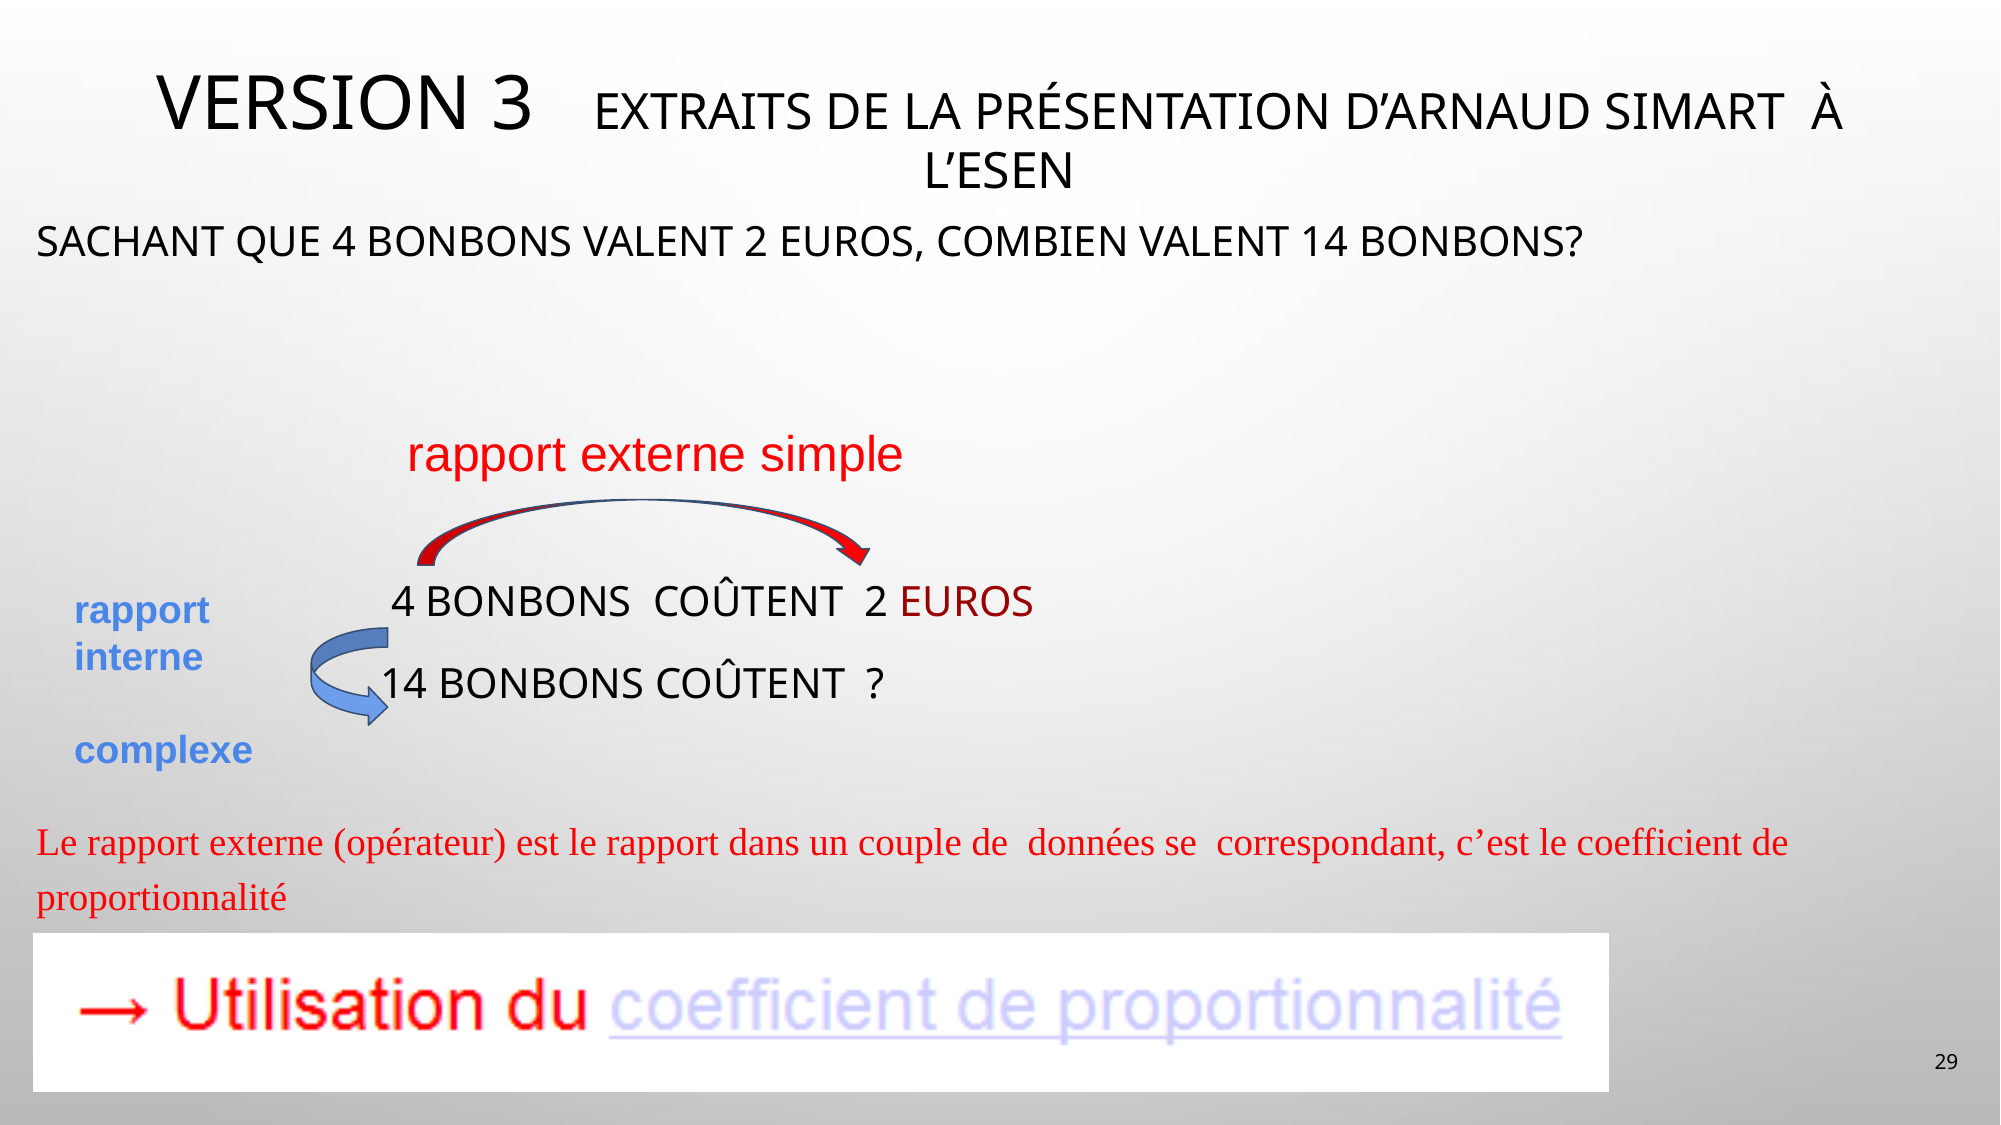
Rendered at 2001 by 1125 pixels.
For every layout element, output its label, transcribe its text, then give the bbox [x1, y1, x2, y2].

picture [0, 0, 2000, 1125]
list Sachant que 4 bonbons valent 2 euros, combien valent 14 bonbons? 4 bonbons coûtent 2 euros 14 bonbons coûtent ? Le rapport externe (opérateur) est le rapport dans un couple de données se correspondant, c’est le coefficient de proportionnalité [16, 184, 1932, 1092]
text_box rapport externe simple [387, 401, 981, 500]
text_box [311, 627, 388, 726]
text_box [417, 499, 870, 566]
title Version 3 extraits de la présentation d’Arnaud Simart à l’ESEN [68, 44, 1932, 170]
text_box rapport interne complexe [54, 565, 274, 775]
slide_number 29 [1853, 1019, 1974, 1106]
